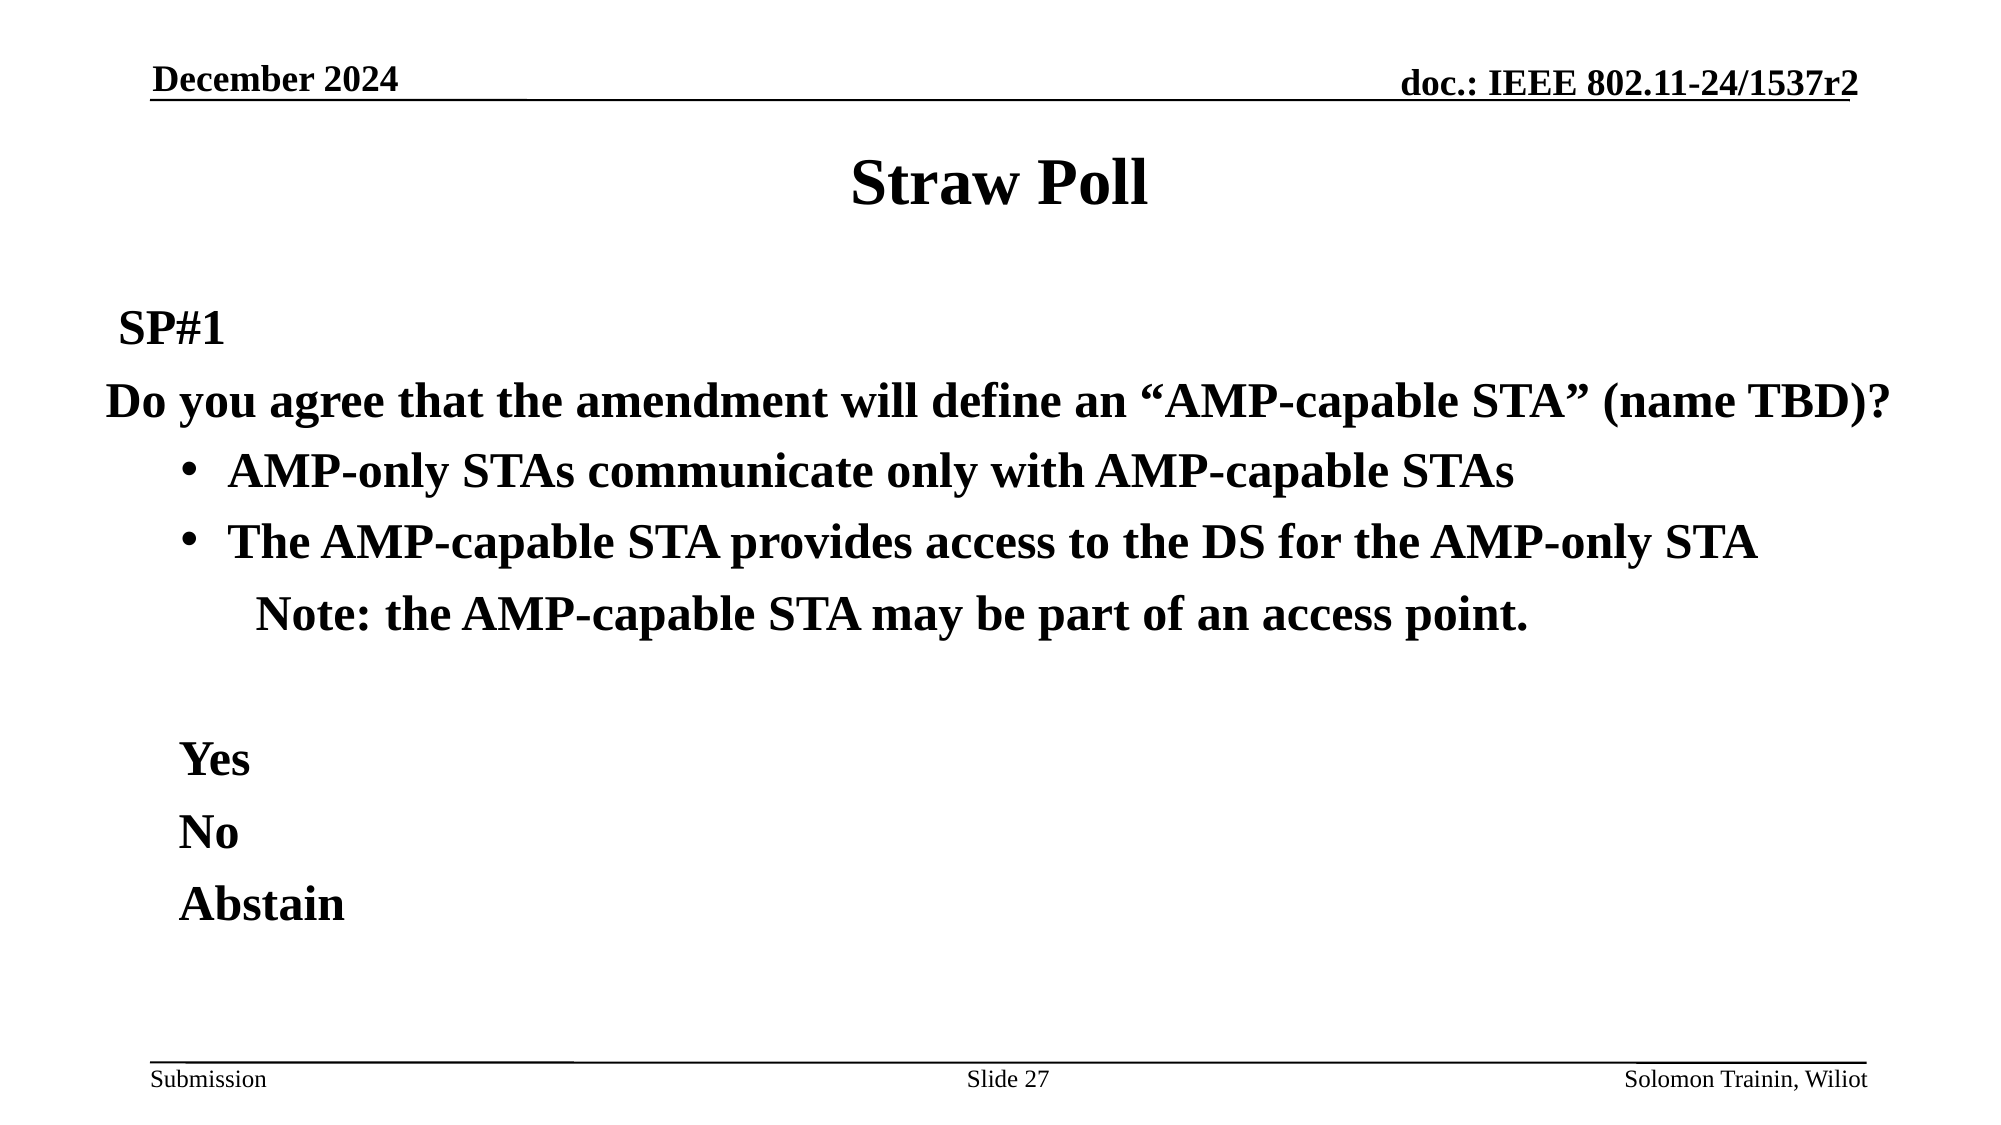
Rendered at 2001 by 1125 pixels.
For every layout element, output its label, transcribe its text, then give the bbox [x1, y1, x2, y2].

footer Solomon Trainin, Wiliot [1171, 1061, 1869, 1093]
slide_number Slide 27 [950, 1061, 1067, 1123]
list SP#1 Do you agree that the amendment will define an “AMP-capable STA” (name TBD)? AMP-only STAs communicate only with AMP-capable STAs The AMP-capable STA provides access to the DS for the AMP-only STA Note: the AMP-capable STA may be part of an access point. Yes No Abstain [90, 286, 1922, 1013]
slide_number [152, 54, 563, 100]
title Straw Poll [149, 112, 1850, 244]
